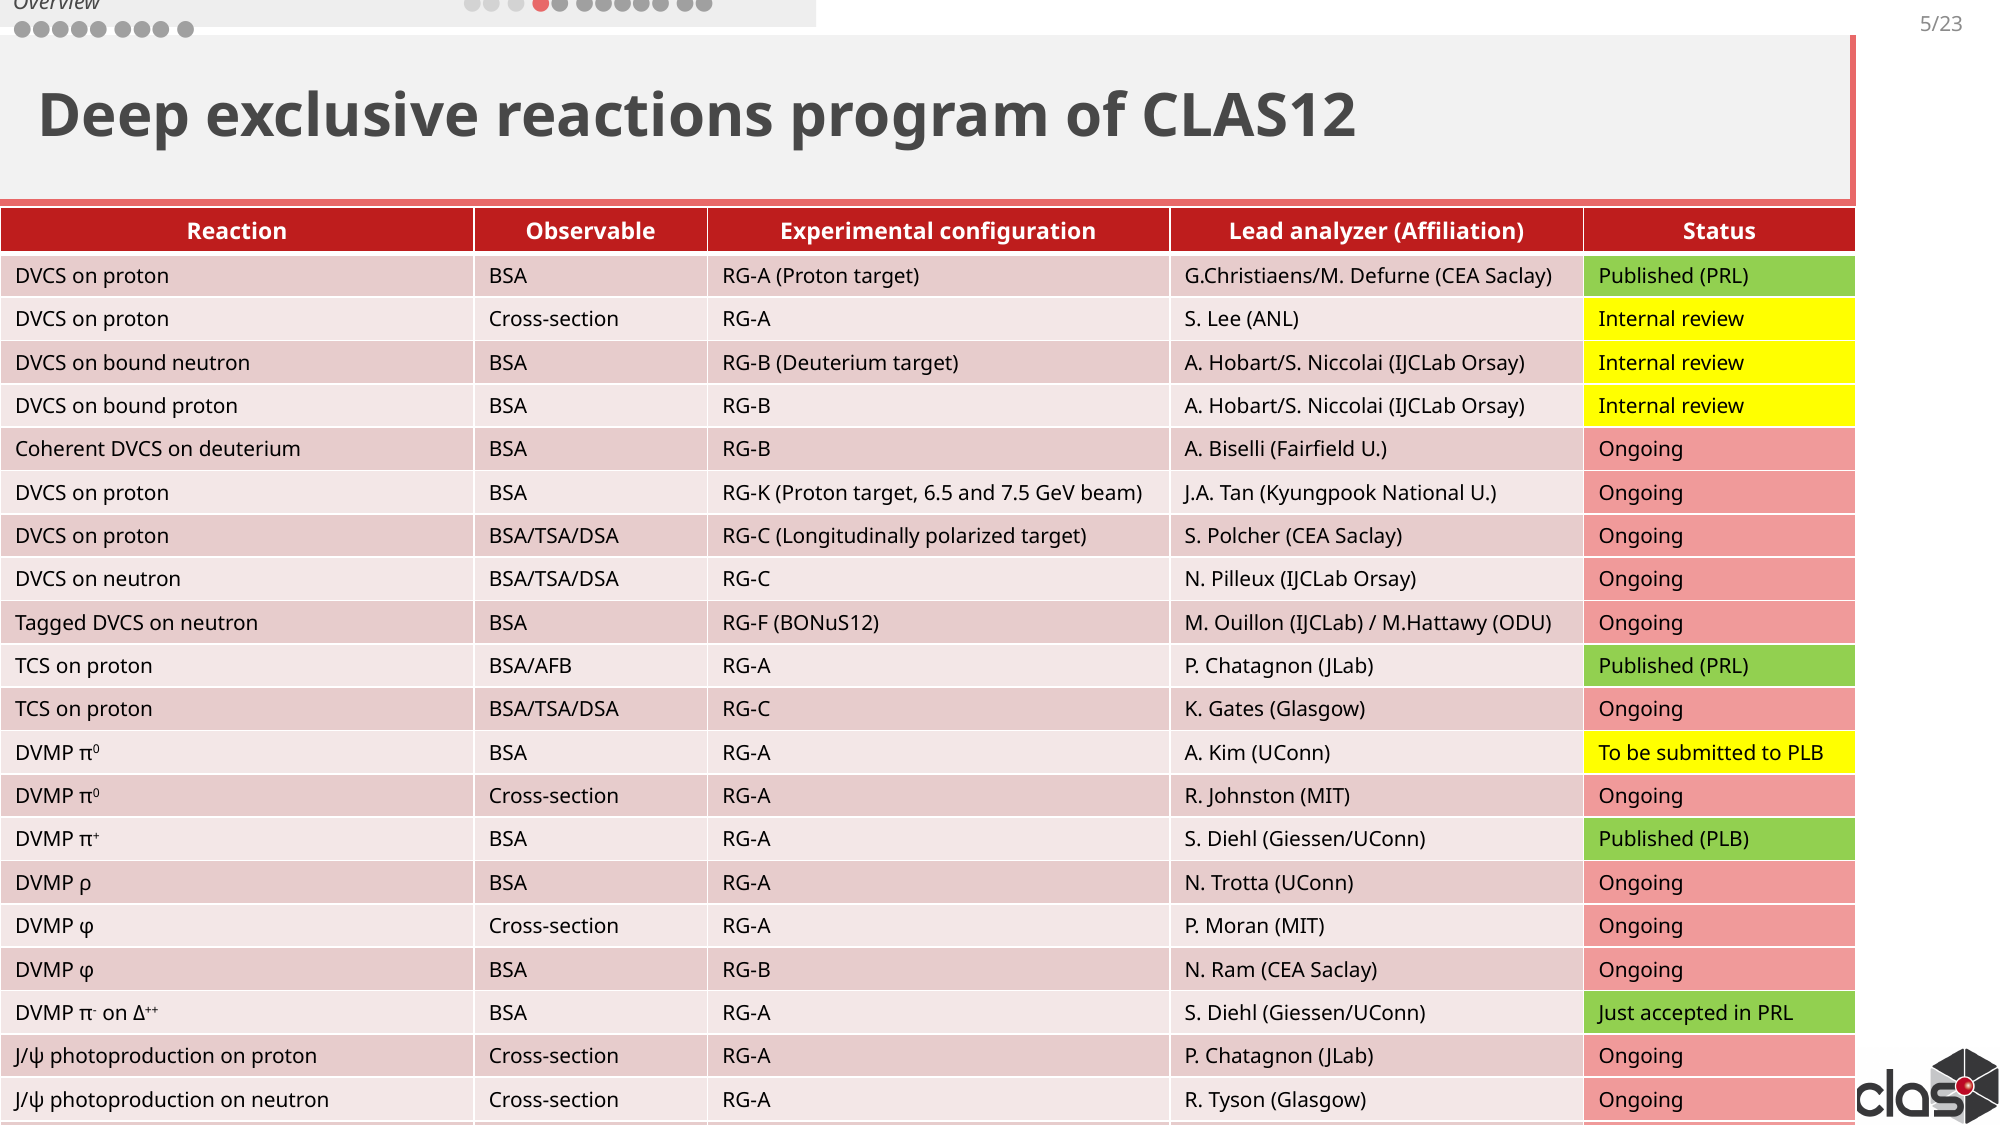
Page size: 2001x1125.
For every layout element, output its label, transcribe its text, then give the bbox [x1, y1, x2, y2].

table_cell Ongoing [1584, 558, 1855, 600]
table_cell BSA [475, 948, 707, 990]
table_cell RG-A (Proton target) [708, 256, 1169, 296]
table_header Observable [475, 208, 707, 251]
table_cell A. Kim (UConn) [1171, 731, 1583, 773]
table_cell N. Pilleux (IJCLab Orsay) [1171, 558, 1583, 600]
table_cell Ongoing [1584, 775, 1855, 816]
table_cell DVMP φ [1, 905, 473, 946]
table_cell RG-A [708, 861, 1169, 903]
table_cell BSA [475, 991, 707, 1033]
table_cell Cross-section [475, 298, 707, 340]
table_cell BSA [475, 428, 707, 470]
table_cell S. Lee (ANL) [1171, 298, 1583, 340]
table_cell RG-A [708, 905, 1169, 946]
table_cell RG-A [708, 731, 1169, 773]
table_cell DVCS on neutron [1, 558, 473, 600]
table_cell RG-A [708, 298, 1169, 340]
table_cell RG-B [708, 948, 1169, 990]
table_cell BSA/TSA/DSA [475, 688, 707, 730]
table_cell R. Tyson (Glasgow) [1171, 1078, 1583, 1120]
table_cell J.A. Tan (Kyungpook National U.) [1171, 471, 1583, 513]
table_cell RG-A [708, 991, 1169, 1033]
table_cell RG-B (Deuterium target) [708, 341, 1169, 383]
table_cell DVCS on proton [1, 298, 473, 340]
picture [1857, 1047, 2000, 1125]
table_cell TCS on proton [1, 688, 473, 730]
table_cell R. Johnston (MIT) [1171, 775, 1583, 816]
table_cell S. Diehl (Giessen/UConn) [1171, 991, 1583, 1033]
table_cell G.Christiaens/M. Defurne (CEA Saclay) [1171, 256, 1583, 296]
table_cell P. Moran (MIT) [1171, 905, 1583, 946]
slide_number 5/23 [1882, 0, 2000, 50]
table_cell Internal review [1584, 298, 1855, 340]
table_cell To be submitted to PLB [1584, 731, 1855, 773]
table_header Reaction [1, 208, 473, 251]
table_cell Ongoing [1584, 1035, 1855, 1076]
table_cell BSA [475, 861, 707, 903]
table_cell Internal review [1584, 385, 1855, 426]
text_box Overview ●● ● ●● ●●●●● ●● ●●●●● ●●● ● [0, 0, 817, 28]
table_cell Cross-section [475, 1078, 707, 1120]
table_cell RG-K (Proton target, 6.5 and 7.5 GeV beam) [708, 471, 1169, 513]
table_cell RG-A [708, 1035, 1169, 1076]
table_cell DVMP ρ [1, 861, 473, 903]
table_cell S. Polcher (CEA Saclay) [1171, 515, 1583, 556]
table_cell BSA [475, 256, 707, 296]
table_cell Just accepted in PRL [1584, 991, 1855, 1033]
table_header Experimental configuration [708, 208, 1169, 251]
table_cell N. Ram (CEA Saclay) [1171, 948, 1583, 990]
table_cell RG-B [708, 428, 1169, 470]
table_cell A. Hobart/S. Niccolai (IJCLab Orsay) [1171, 385, 1583, 426]
table_cell DVMP π- on Δ++ [1, 991, 473, 1033]
table_cell RG-B [708, 385, 1169, 426]
table_cell Cross-section [475, 1035, 707, 1076]
table_cell P. Chatagnon (JLab) [1171, 645, 1583, 686]
table_cell A. Biselli (Fairfield U.) [1171, 428, 1583, 470]
table_cell BSA [475, 471, 707, 513]
table_cell RG-F (BONuS12) [708, 601, 1169, 643]
table_cell RG-C [708, 558, 1169, 600]
table_cell Ongoing [1584, 601, 1855, 643]
table_cell RG-C [708, 688, 1169, 730]
table_cell DVMP π0 [1, 775, 473, 816]
table_cell DVMP π0 [1, 731, 473, 773]
table_cell Ongoing [1584, 905, 1855, 946]
table_cell P. Chatagnon (JLab) [1171, 1035, 1583, 1076]
table_cell J/ψ photoproduction on proton [1, 1035, 473, 1076]
table_cell Ongoing [1584, 861, 1855, 903]
table_cell Ongoing [1584, 471, 1855, 513]
table_cell Tagged DVCS on neutron [1, 601, 473, 643]
table_cell TCS on proton [1, 645, 473, 686]
table_cell DVMP π+ [1, 818, 473, 860]
table_cell RG-C (Longitudinally polarized target) [708, 515, 1169, 556]
title Deep exclusive reactions program of CLAS12 [22, 77, 1806, 158]
table_cell M. Ouillon (IJCLab) / M.Hattawy (ODU) [1171, 601, 1583, 643]
table_cell Coherent DVCS on deuterium [1, 428, 473, 470]
table_cell BSA [475, 385, 707, 426]
table_cell RG-A [708, 818, 1169, 860]
table_cell J/ψ photoproduction on neutron [1, 1078, 473, 1120]
table_cell Ongoing [1584, 428, 1855, 470]
table_cell Published (PRL) [1584, 256, 1855, 296]
table_header Status [1584, 208, 1855, 251]
table_cell DVCS on bound proton [1, 385, 473, 426]
table_cell Ongoing [1584, 688, 1855, 730]
table_cell Ongoing [1584, 948, 1855, 990]
table_cell BSA [475, 818, 707, 860]
table_cell Internal review [1584, 341, 1855, 383]
table_cell A. Hobart/S. Niccolai (IJCLab Orsay) [1171, 341, 1583, 383]
table_cell RG-A [708, 775, 1169, 816]
table_cell S. Diehl (Giessen/UConn) [1171, 818, 1583, 860]
table_cell Published (PRL) [1584, 645, 1855, 686]
table_cell Cross-section [475, 775, 707, 816]
table_cell BSA/TSA/DSA [475, 558, 707, 600]
table_cell BSA/AFB [475, 645, 707, 686]
table_cell DVCS on proton [1, 256, 473, 296]
table_header Lead analyzer (Affiliation) [1171, 208, 1583, 251]
table_cell Ongoing [1584, 515, 1855, 556]
table_cell K. Gates (Glasgow) [1171, 688, 1583, 730]
table_cell DVCS on proton [1, 471, 473, 513]
table_cell DVCS on bound neutron [1, 341, 473, 383]
table_cell DVCS on proton [1, 515, 473, 556]
table_cell RG-A [708, 645, 1169, 686]
table_cell BSA [475, 731, 707, 773]
table_cell Ongoing [1584, 1078, 1855, 1120]
table_cell Published (PLB) [1584, 818, 1855, 860]
table_cell N. Trotta (UConn) [1171, 861, 1583, 903]
table_cell DVMP φ [1, 948, 473, 990]
table_cell BSA [475, 341, 707, 383]
table_cell Cross-section [475, 905, 707, 946]
table_cell BSA/TSA/DSA [475, 515, 707, 556]
table_cell RG-A [708, 1078, 1169, 1120]
table_cell BSA [475, 601, 707, 643]
